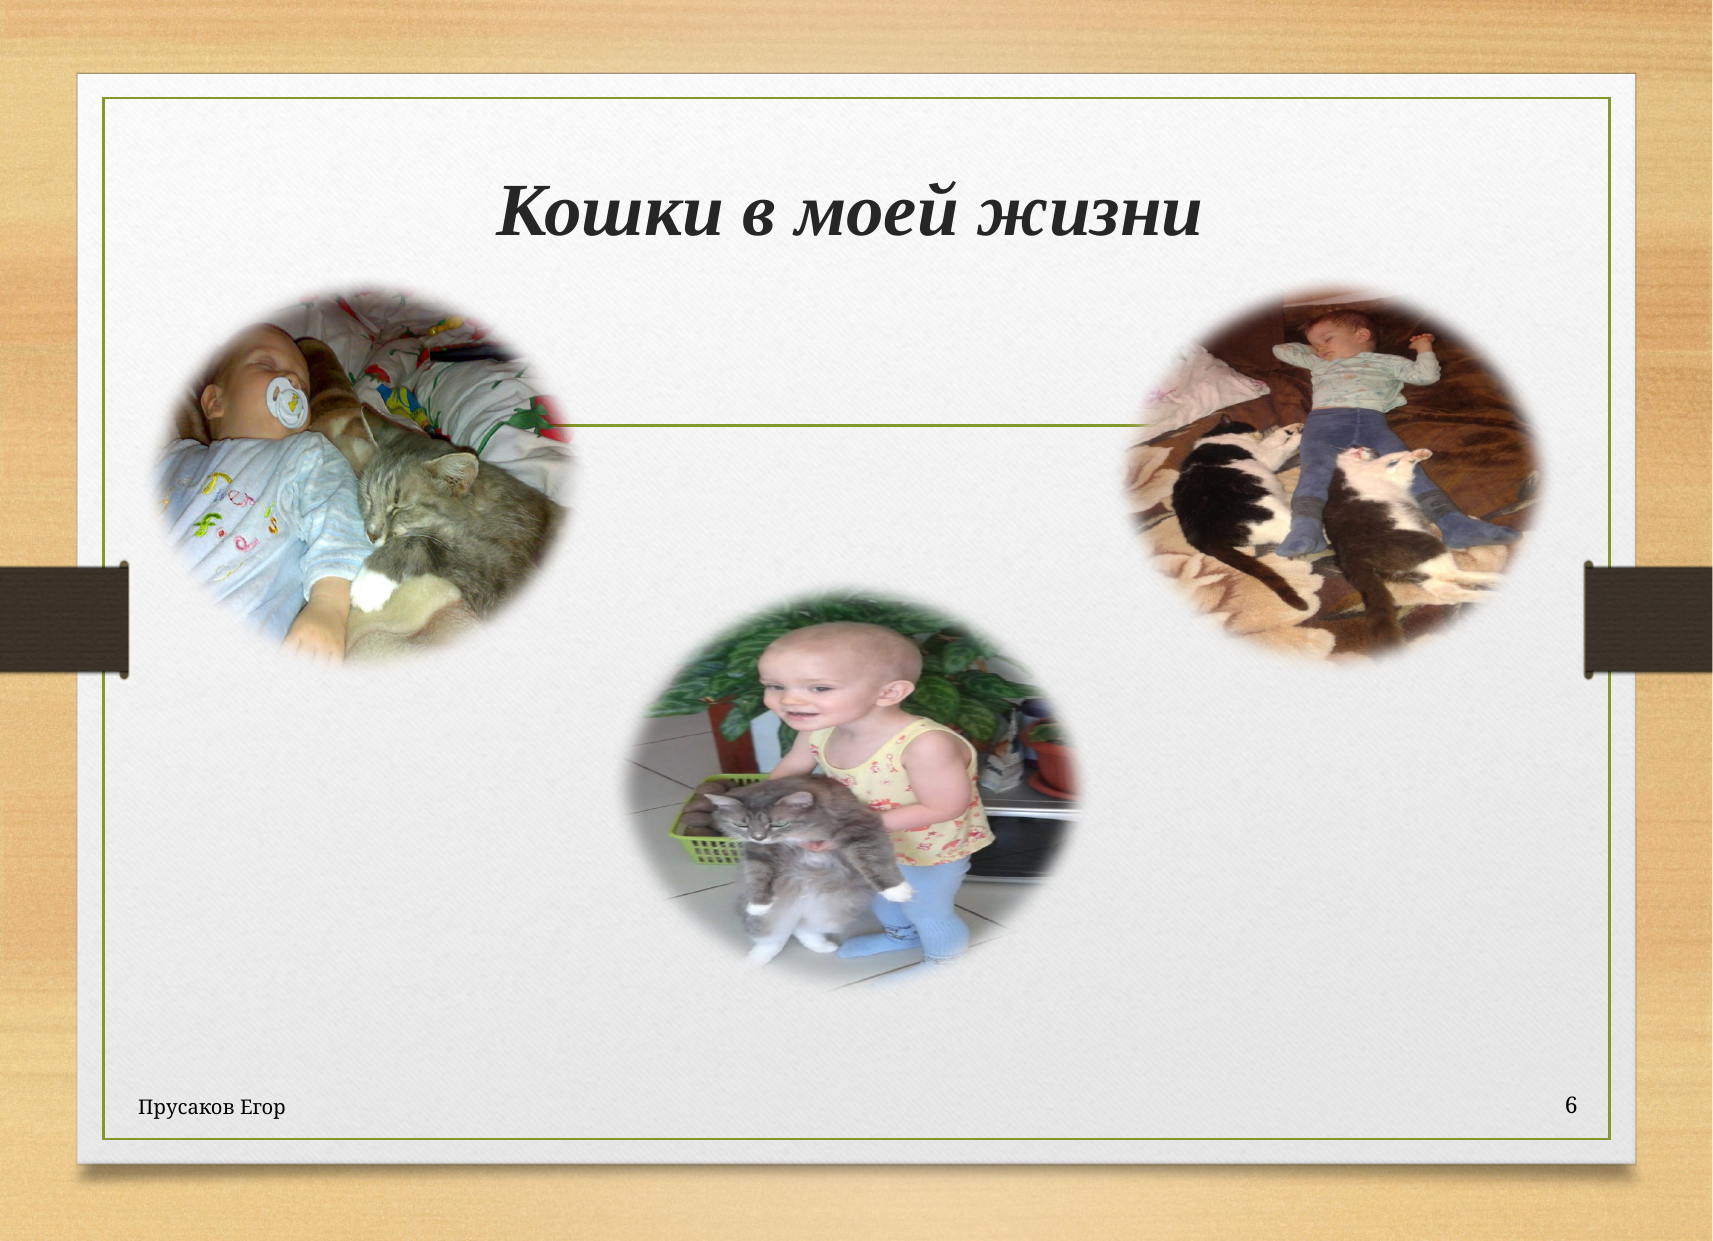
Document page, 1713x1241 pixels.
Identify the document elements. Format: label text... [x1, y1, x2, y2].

picture [0, 0, 1713, 1241]
title Кошки в моей жизни [212, 156, 1488, 256]
slide_number 6 [1520, 1087, 1593, 1125]
footer Прусаков Егор [123, 1087, 1093, 1125]
